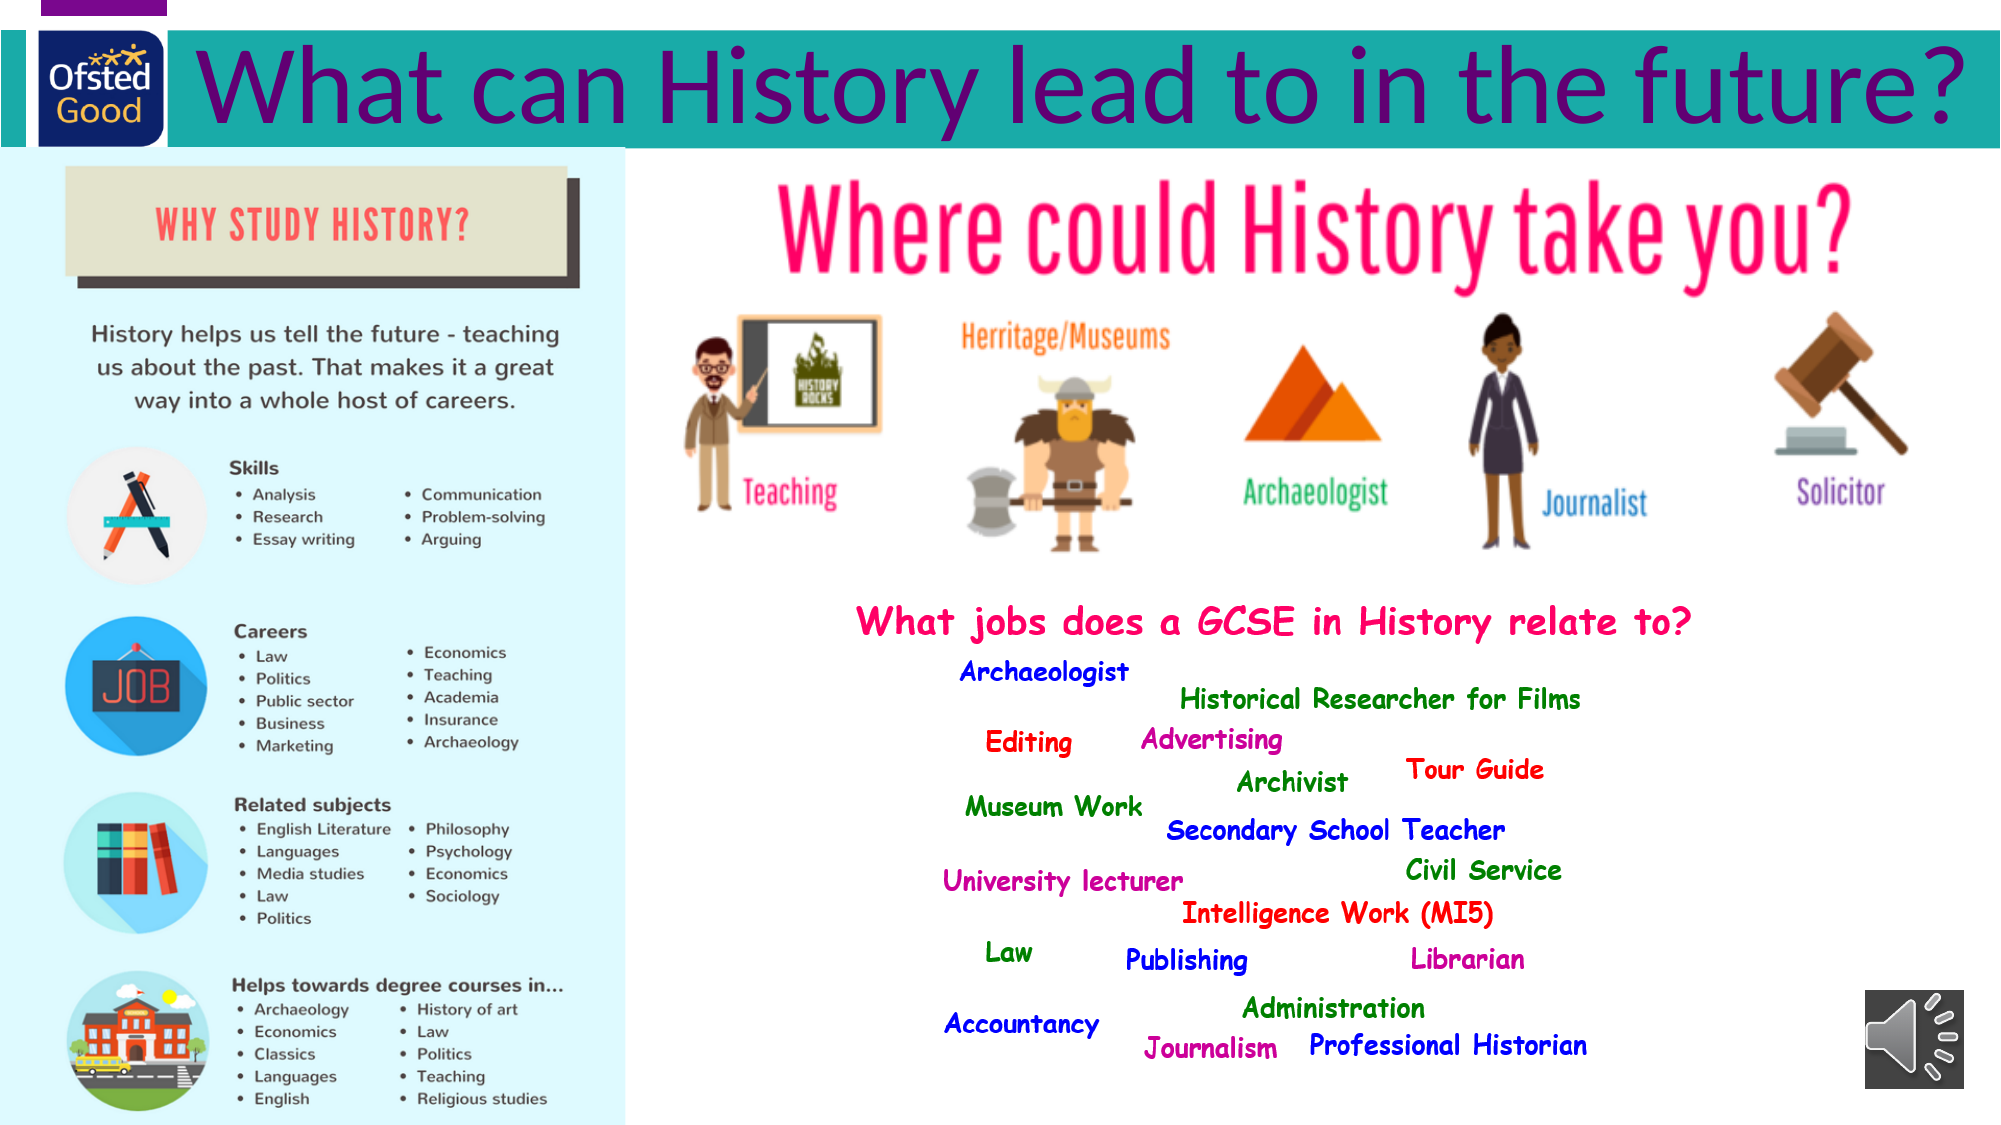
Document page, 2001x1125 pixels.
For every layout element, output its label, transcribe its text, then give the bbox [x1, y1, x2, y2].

text_box [40, 0, 150, 17]
picture [0, 29, 626, 1125]
picture [1864, 989, 1965, 1090]
picture [853, 589, 1714, 1082]
text_box What can History lead to in the future? [150, 0, 2000, 190]
picture [629, 169, 2001, 563]
text_box [0, 29, 27, 147]
